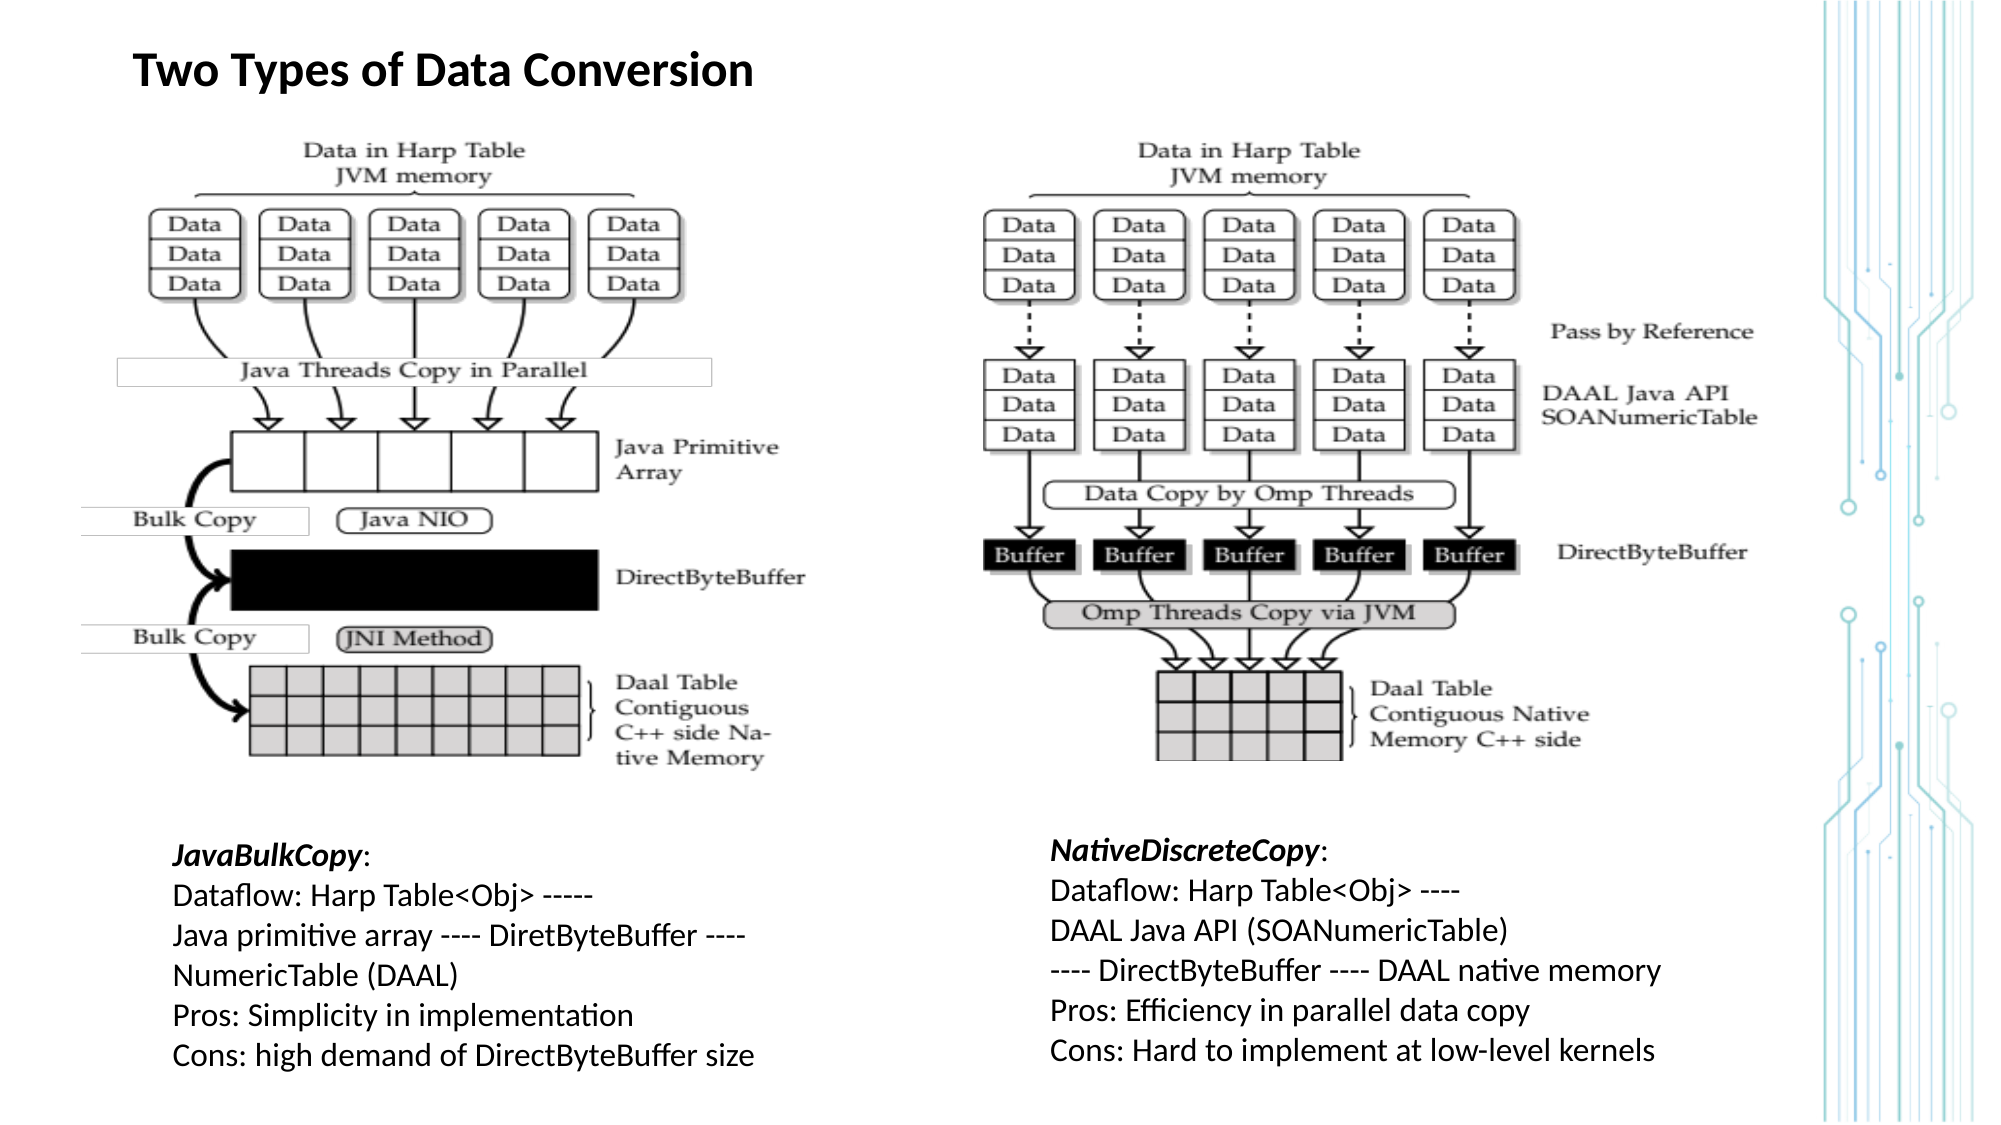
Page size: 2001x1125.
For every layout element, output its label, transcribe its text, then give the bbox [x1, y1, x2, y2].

picture [80, 134, 807, 777]
text_box NativeDiscreteCopy: Dataflow: Harp Table<Obj> ---- DAAL Java API (SOANumericTable) ---- DirectByteBuffer ---- DAAL native memory Pros: Efficiency in parallel data copy Cons: Hard to implement at low-level kernels [1035, 820, 1678, 1076]
text_box Two Types of Data Conversion [117, 28, 770, 104]
picture [982, 134, 1769, 761]
text_box JavaBulkCopy: Dataflow: Harp Table<Obj> ----- Java primitive array ---- DiretByteBuffer ---- NumericTable (DAAL) Pros: Simplicity in implementation Cons: high demand of DirectByteBuffer size [157, 826, 859, 1081]
